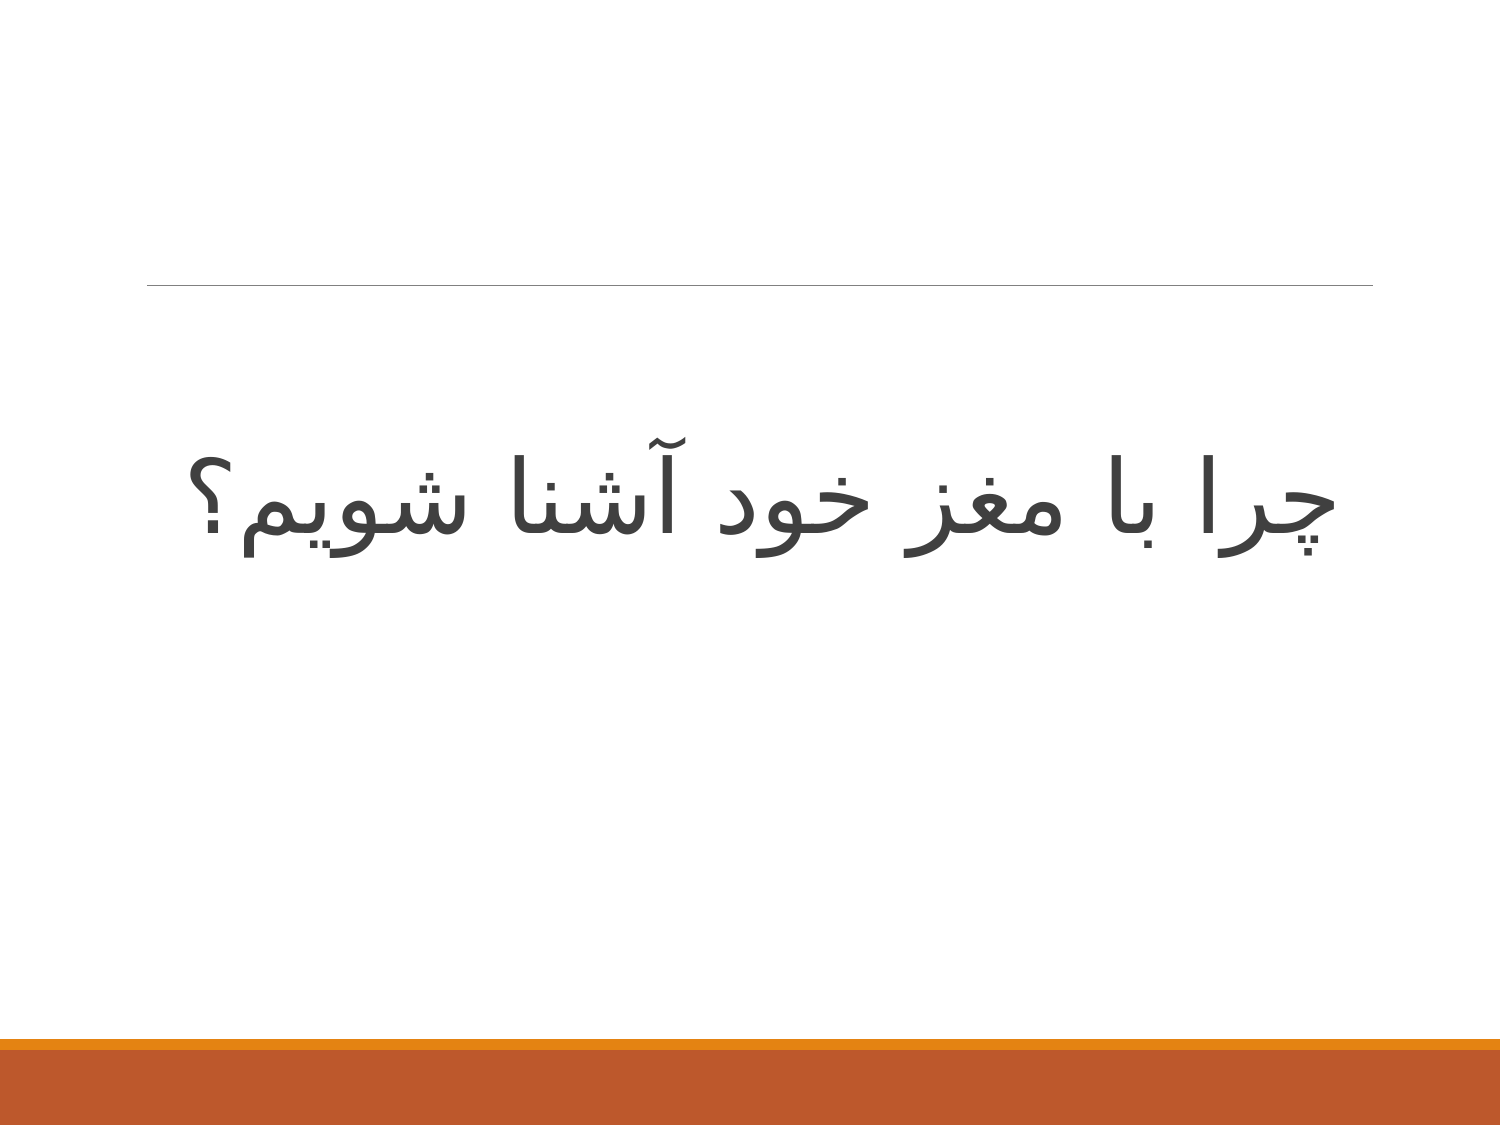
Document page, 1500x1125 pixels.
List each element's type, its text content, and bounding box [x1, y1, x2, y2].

list چرا با مغز خود آشنا شویم؟ [135, 437, 1373, 638]
